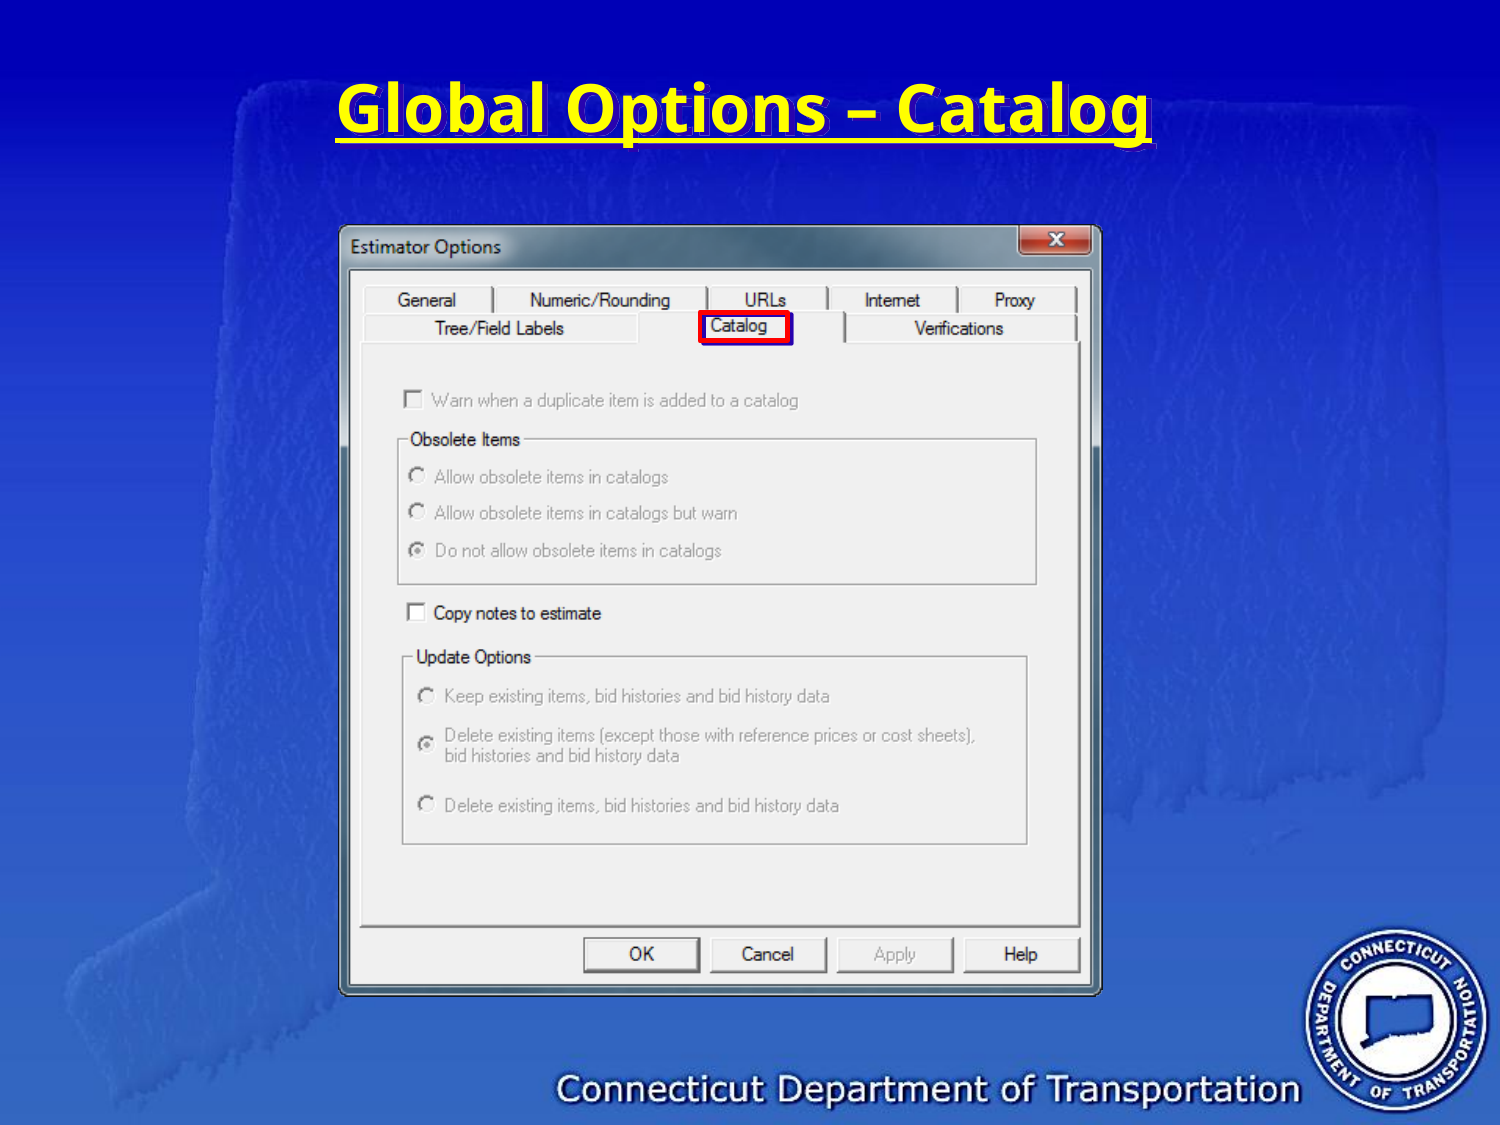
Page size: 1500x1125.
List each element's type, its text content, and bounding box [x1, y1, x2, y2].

picture [0, 0, 1500, 1125]
title Global Options – Catalog [24, 12, 1463, 200]
